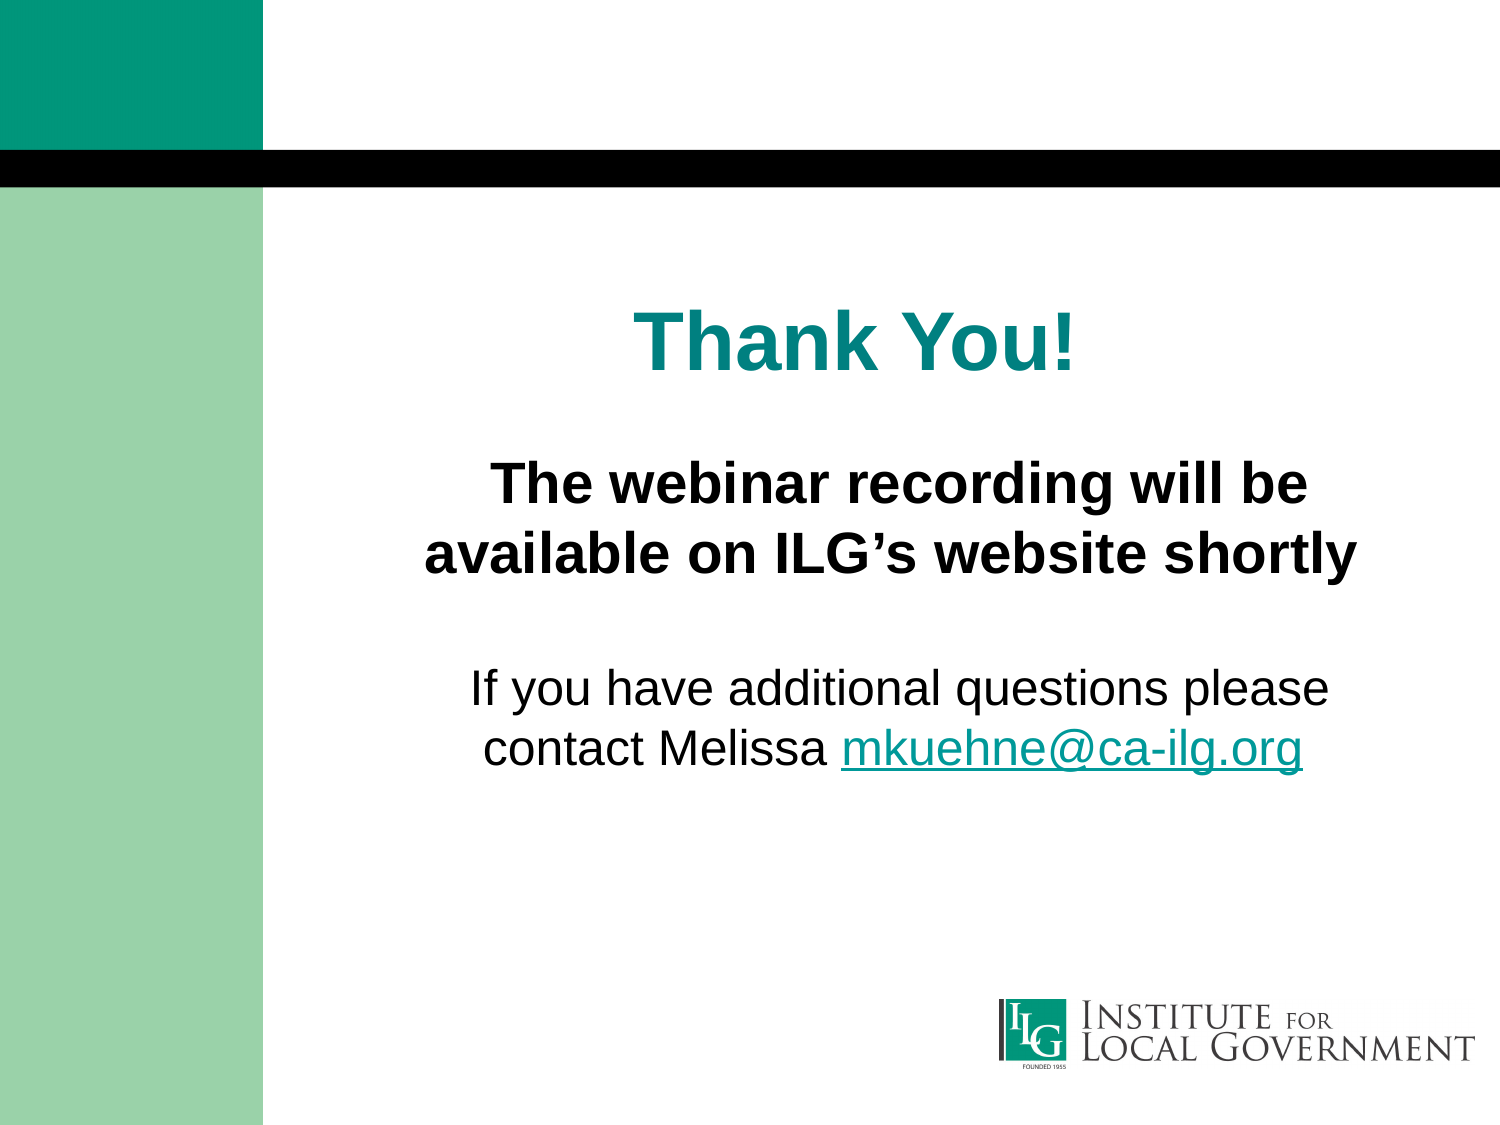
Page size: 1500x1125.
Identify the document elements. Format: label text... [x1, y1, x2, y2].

picture [999, 999, 1475, 1069]
picture [0, 0, 263, 149]
picture [0, 188, 263, 1125]
title Thank You! [300, 174, 1413, 400]
subtitle The webinar recording will be available on ILG’s website shortly If you have additional questions please contact Melissa mkuehne@ca-ilg.org [375, 437, 1425, 975]
